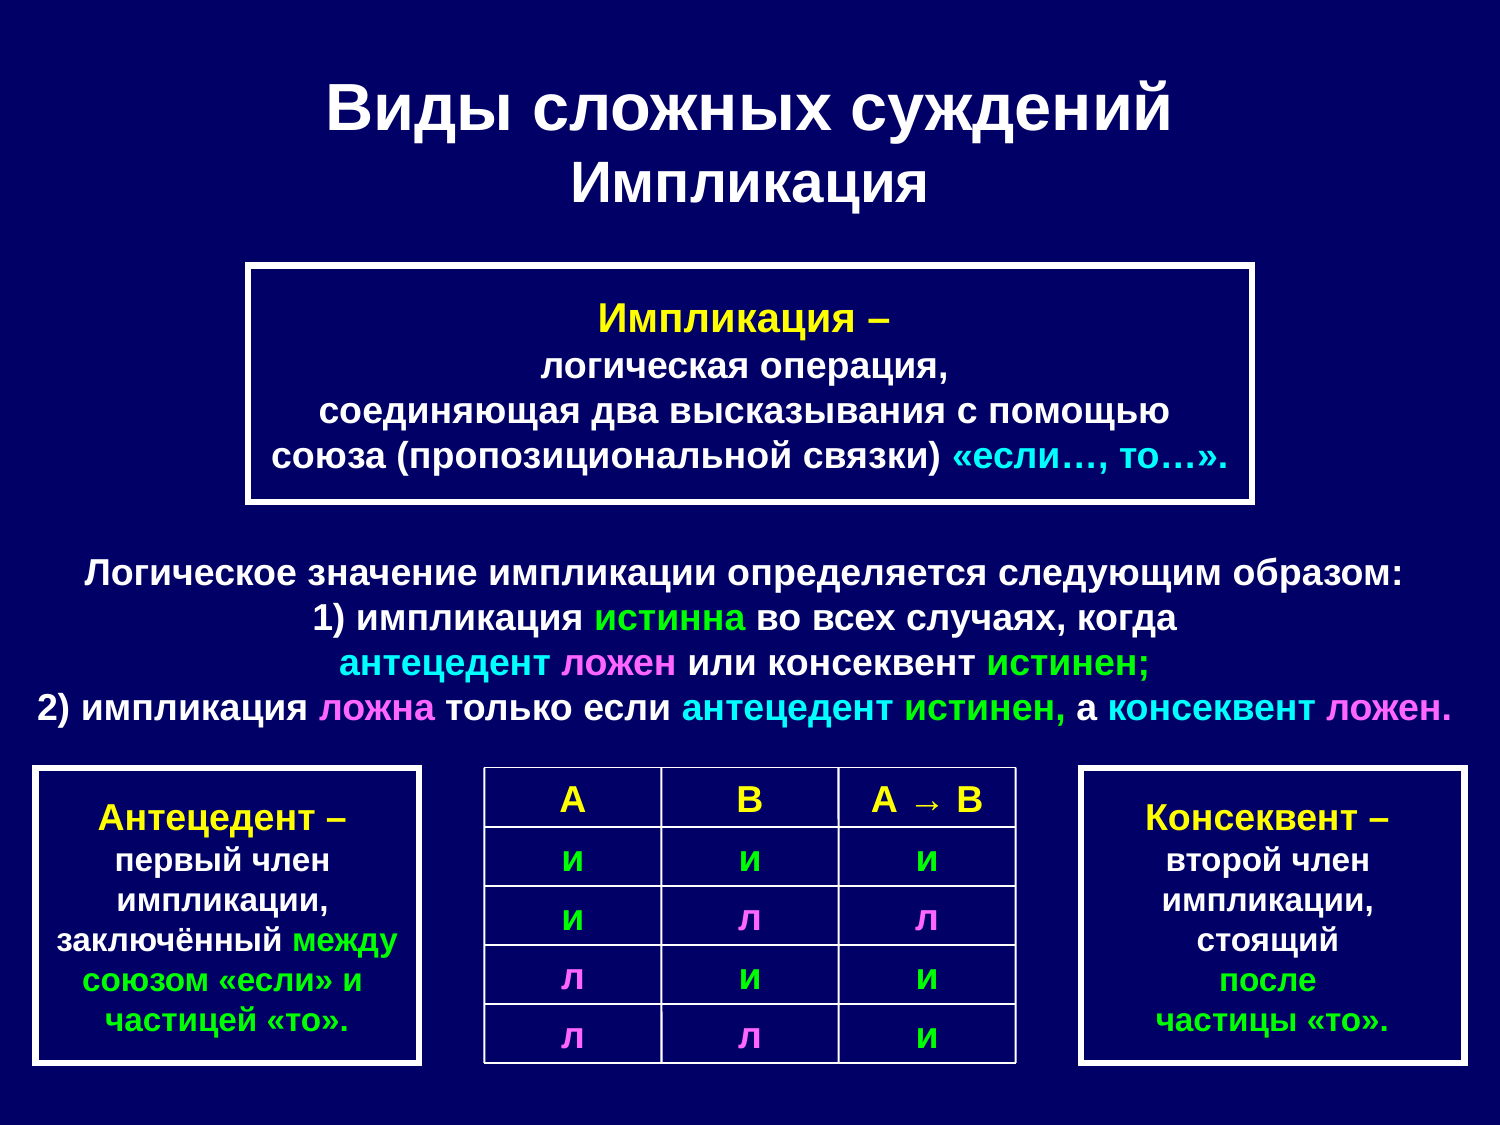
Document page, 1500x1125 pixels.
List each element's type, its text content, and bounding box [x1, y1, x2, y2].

text_box и [838, 1005, 1016, 1062]
text_box и [485, 835, 661, 885]
text_box Логическое значение импликации определяется следующим образом: 1) импликация истинна во всех случаях, когда антецедент ложен или консеквент истинен; 2) импликация ложна только если антецедент истинен, а консеквент ложен. [11, 531, 1489, 744]
text_box л [485, 952, 661, 1003]
text_box л [484, 1010, 661, 1062]
title Виды сложных суждений Импликация [74, 44, 1426, 233]
text_box и [662, 836, 838, 885]
text_box и [484, 894, 661, 944]
text_box B [662, 777, 838, 826]
text_box и [838, 946, 1016, 1003]
text_box Антецедент – первый член импликации, заключённый между союзом «если» и частицей «то». [35, 767, 420, 1063]
text_box A [485, 776, 661, 826]
text_box и [838, 828, 1016, 885]
text_box л [661, 1011, 838, 1062]
text_box A → B [838, 768, 1016, 826]
text_box Консеквент – второй член импликации, стоящий после частицы «то». [1080, 767, 1465, 1063]
text_box Импликация – логическая операция, соединяющая два высказывания с помощью союза (пропозициональной связки) «если…, то…». [247, 265, 1252, 502]
text_box и [662, 952, 838, 1002]
text_box л [661, 895, 838, 943]
text_box л [838, 887, 1016, 944]
